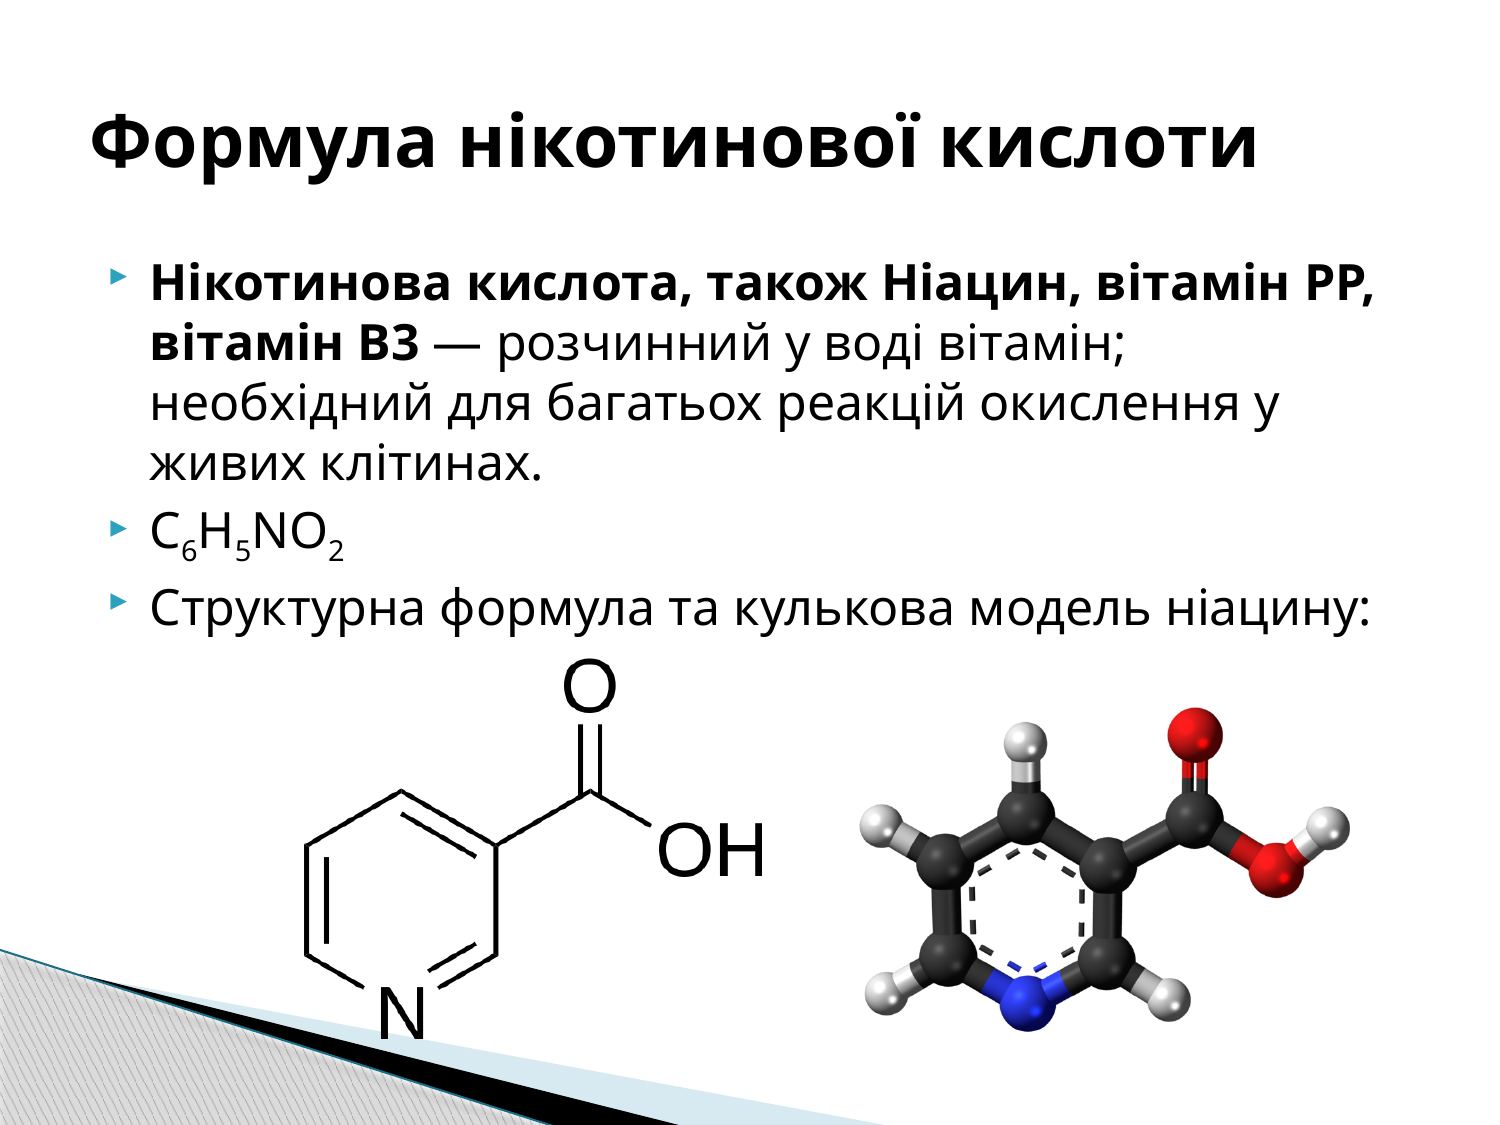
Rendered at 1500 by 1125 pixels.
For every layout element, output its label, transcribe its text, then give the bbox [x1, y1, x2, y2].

picture [304, 656, 762, 1039]
title Формула нікотинової кислоти [75, 45, 1454, 233]
picture [843, 691, 1367, 1048]
list Нікотинова кислота, також Ніацин, вітамін PP, вітамін B3 — розчинний у воді вітамін; необхідний для багатьох реакцій окислення у живих клітинах. C6H5NO2 Структурна формула та кулькова модель ніацину: [75, 243, 1425, 986]
